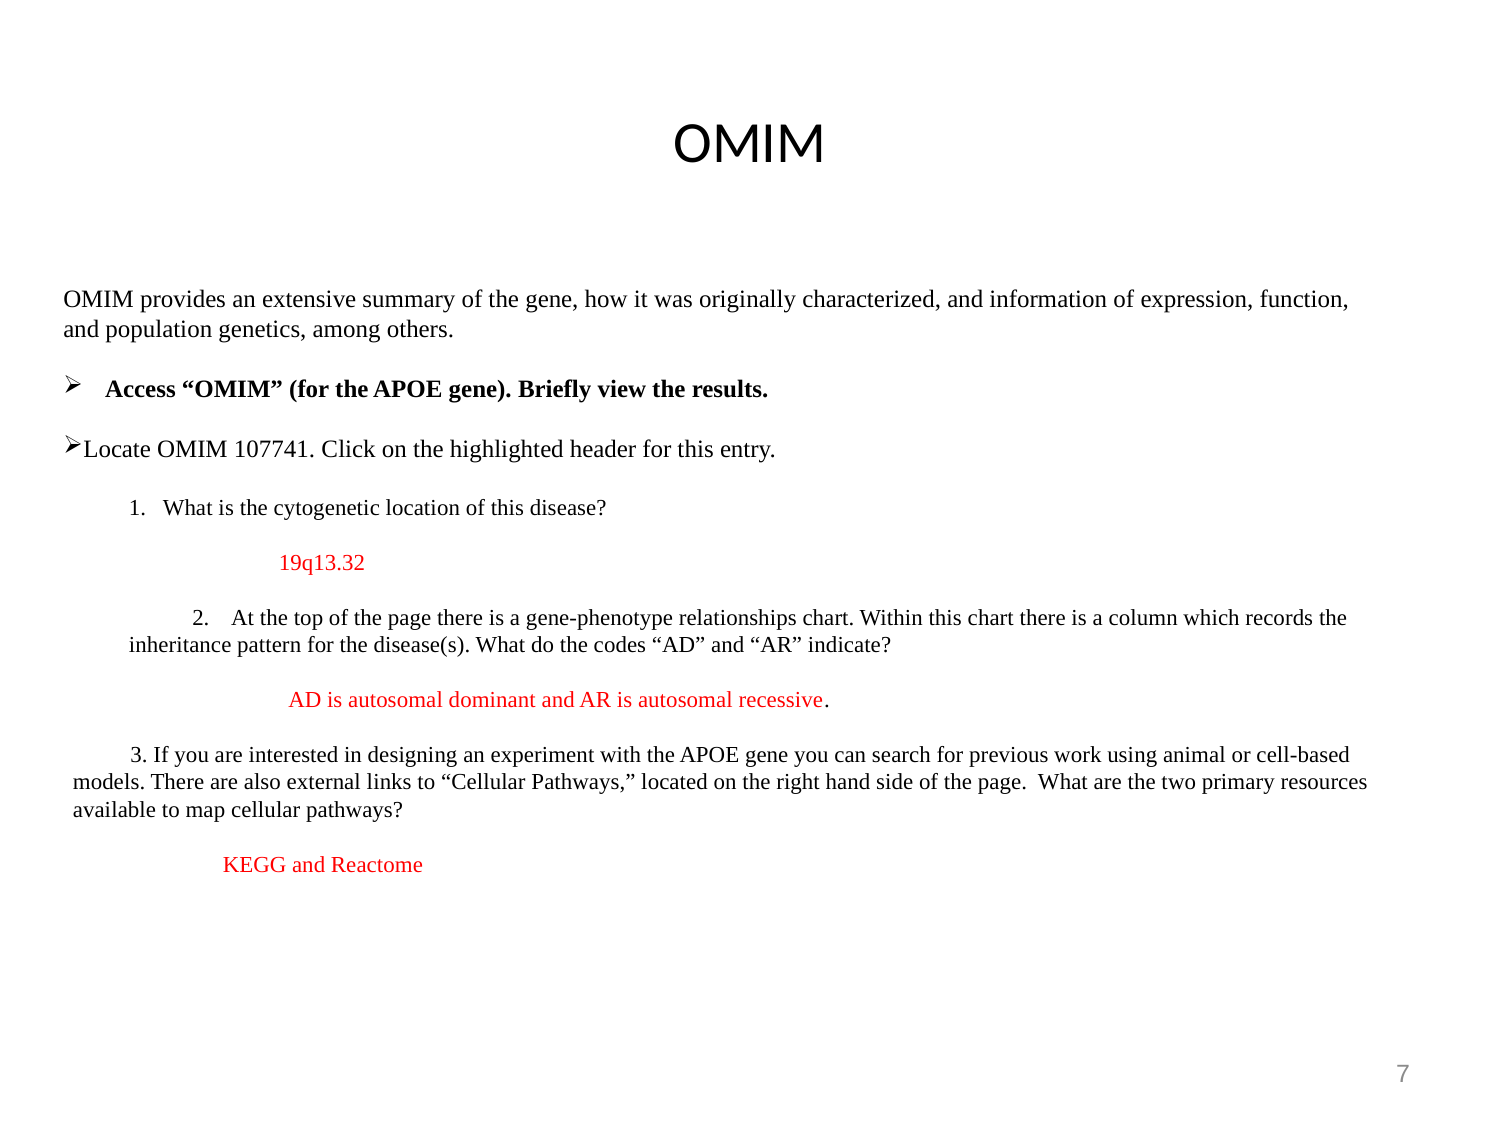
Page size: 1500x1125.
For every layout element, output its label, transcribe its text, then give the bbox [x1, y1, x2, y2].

title OMIM [75, 45, 1425, 233]
slide_number 7 [1074, 1042, 1425, 1103]
text_box OMIM provides an extensive summary of the gene, how it was originally characterized, and information of expression, function, and population genetics, among others. Access “OMIM” (for the APOE gene). Briefly view the results. Locate OMIM 107741. Click on the highlighted header for this entry. 1. What is the cytogenetic location of this disease? 19q13.32 2. At the top of the page there is a gene-phenotype relationships chart. Within this chart there is a column which records the inheritance pattern for the disease(s). What do the codes “AD” and “AR” indicate? AD is autosomal dominant and AR is autosomal recessive. 3. If you are interested in designing an experiment with the APOE gene you can search for previous work using animal or cell-based models. There are also external links to “Cellular Pathways,” located on the right hand side of the page. What are the two primary resources available to map cellular pathways? KEGG and Reactome [48, 275, 1405, 945]
